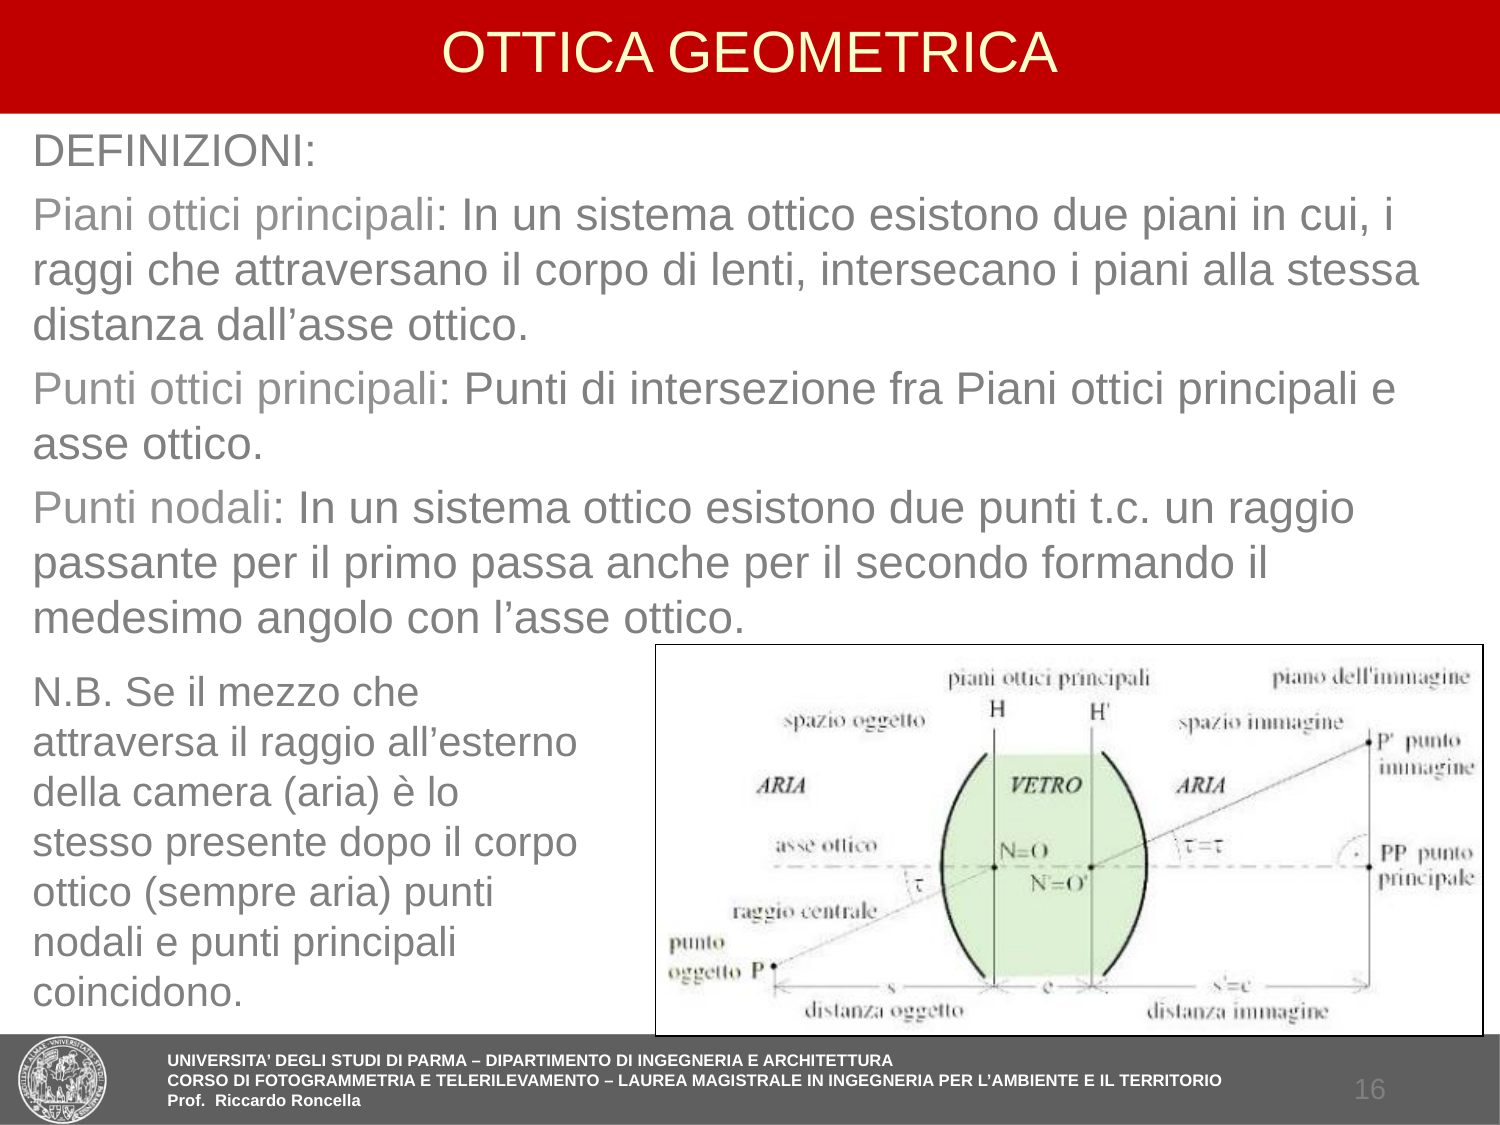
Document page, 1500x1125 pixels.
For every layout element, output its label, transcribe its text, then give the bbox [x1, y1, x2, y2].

picture [655, 644, 1483, 1036]
slide_number 15 [1339, 1063, 1471, 1106]
title OTTICA GEOMETRICA [17, 7, 1483, 100]
text_box N.B. Se il mezzo che attraversa il raggio all’esterno della camera (aria) è lo stesso presente dopo il corpo ottico (sempre aria) punti nodali e punti principali coincidono. [17, 657, 597, 1035]
picture [17, 1035, 108, 1125]
list DEFINIZIONI: Piani ottici principali: In un sistema ottico esistono due piani in cui, i raggi che attraversano il corpo di lenti, intersecano i piani alla stessa distanza dall’asse ottico. Punti ottici principali: Punti di intersezione fra Piani ottici principali e asse ottico. Punti nodali: In un sistema ottico esistono due punti t.c. un raggio passante per il primo passa anche per il secondo formando il medesimo angolo con l’asse ottico. [17, 113, 1483, 362]
